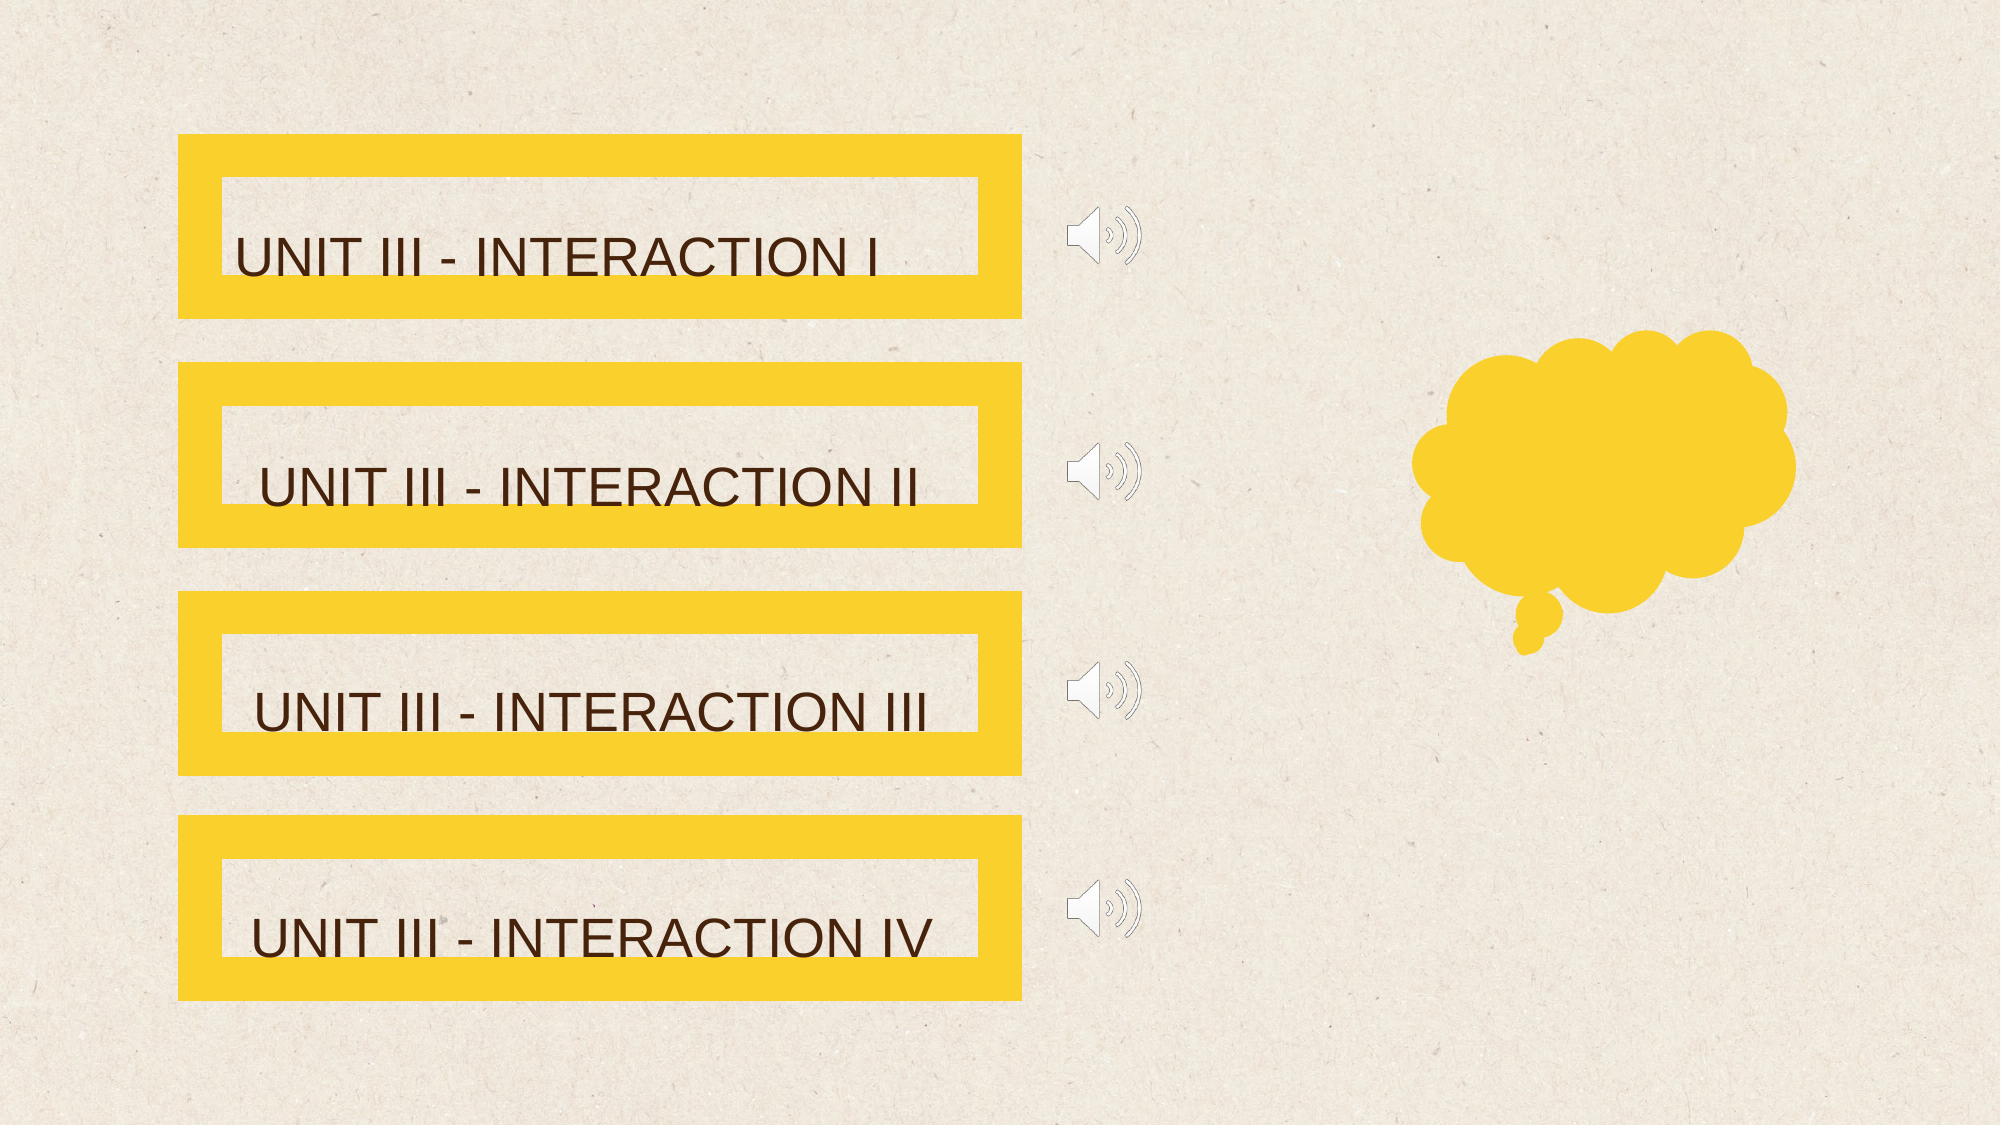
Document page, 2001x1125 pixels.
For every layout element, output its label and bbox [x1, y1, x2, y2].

picture [1059, 426, 1149, 516]
picture [1059, 863, 1149, 953]
text_box [199, 376, 1001, 526]
text_box [1412, 330, 1796, 656]
text_box [199, 604, 1001, 755]
text_box [199, 147, 1001, 298]
picture [1059, 190, 1149, 280]
text_box [0, 0, 2000, 1125]
text_box [199, 829, 1001, 979]
picture [1059, 645, 1149, 735]
text_box [1424, 493, 1430, 502]
